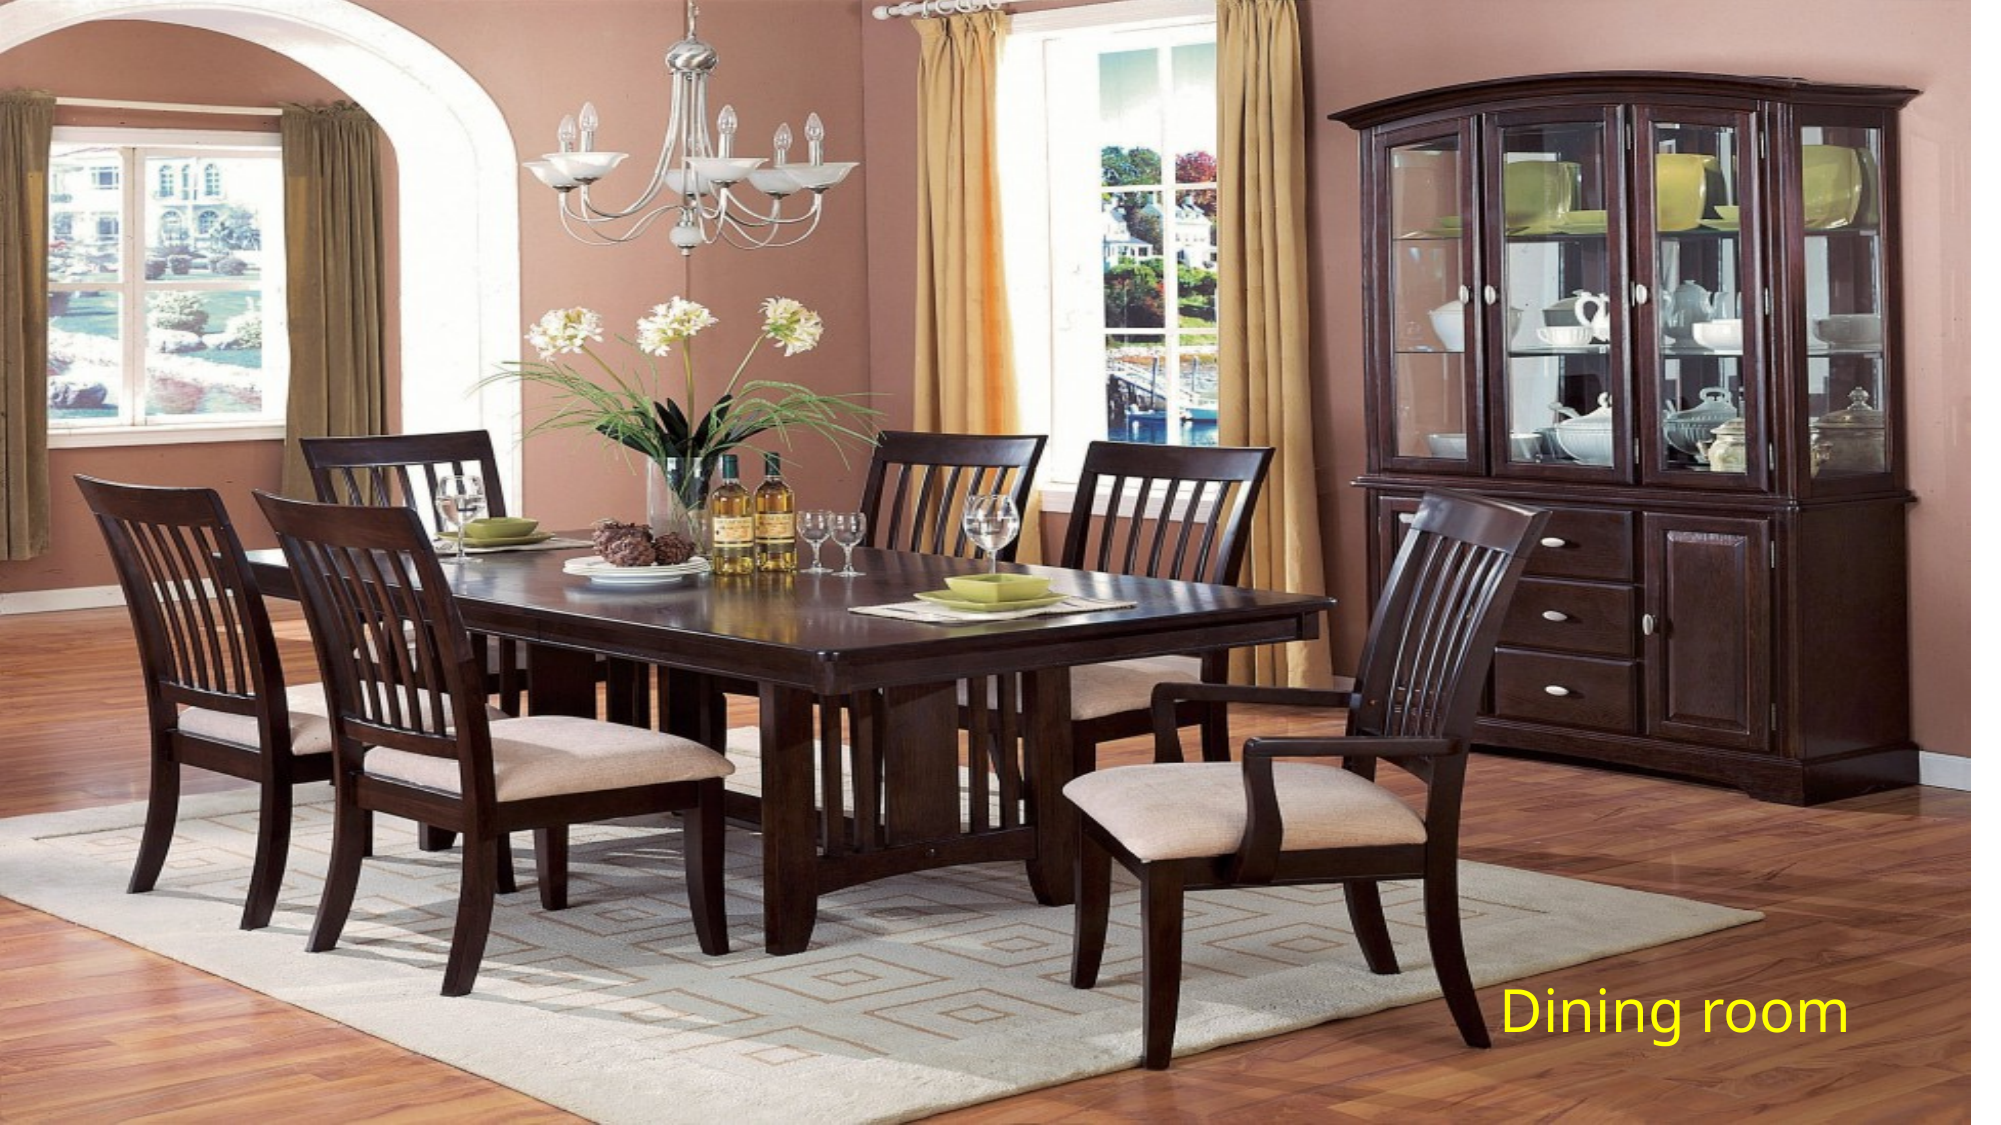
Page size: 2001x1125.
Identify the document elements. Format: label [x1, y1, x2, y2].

list [0, 0, 1971, 1125]
